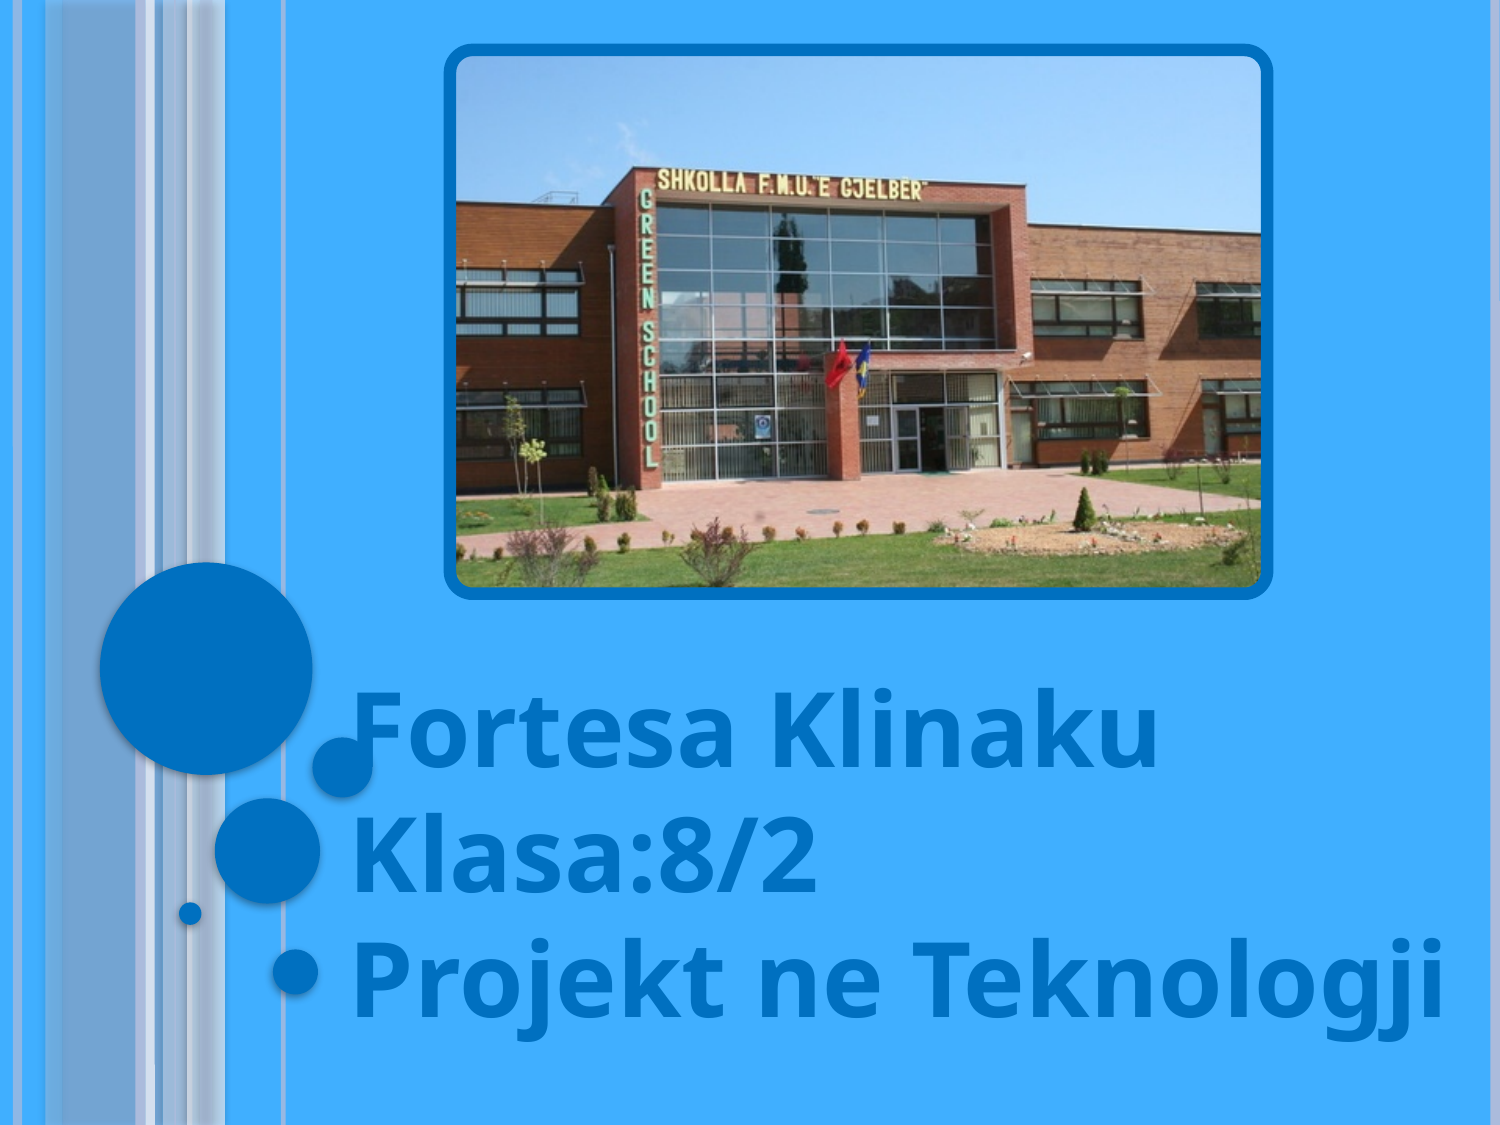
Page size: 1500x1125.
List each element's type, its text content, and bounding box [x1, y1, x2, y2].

text_box Fortesa Klinaku Klasa:8/2 Projekt ne Teknologji [334, 656, 1465, 1046]
picture [449, 49, 1268, 595]
